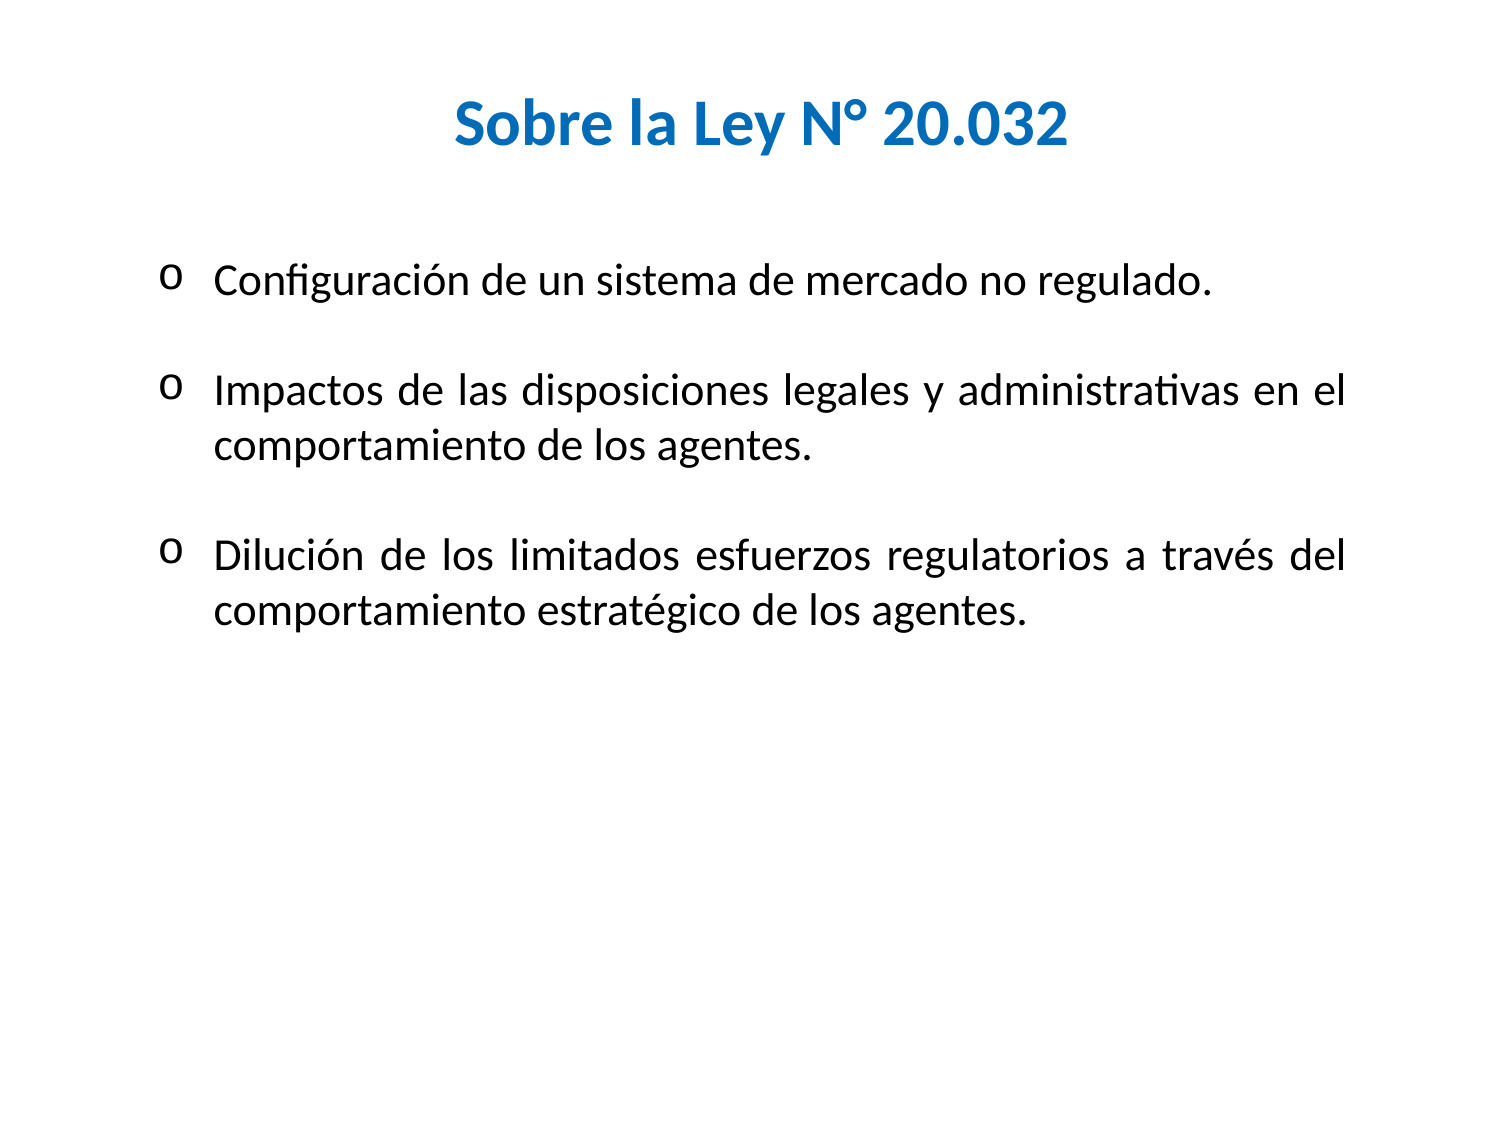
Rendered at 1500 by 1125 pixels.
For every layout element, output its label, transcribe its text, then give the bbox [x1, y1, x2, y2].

list Configuración de un sistema de mercado no regulado. Impactos de las disposiciones legales y administrativas en el comportamiento de los agentes. Dilución de los limitados esfuerzos regulatorios a través del comportamiento estratégico de los agentes. [141, 242, 1364, 986]
title Sobre la Ley N° 20.032 [91, 71, 1432, 260]
